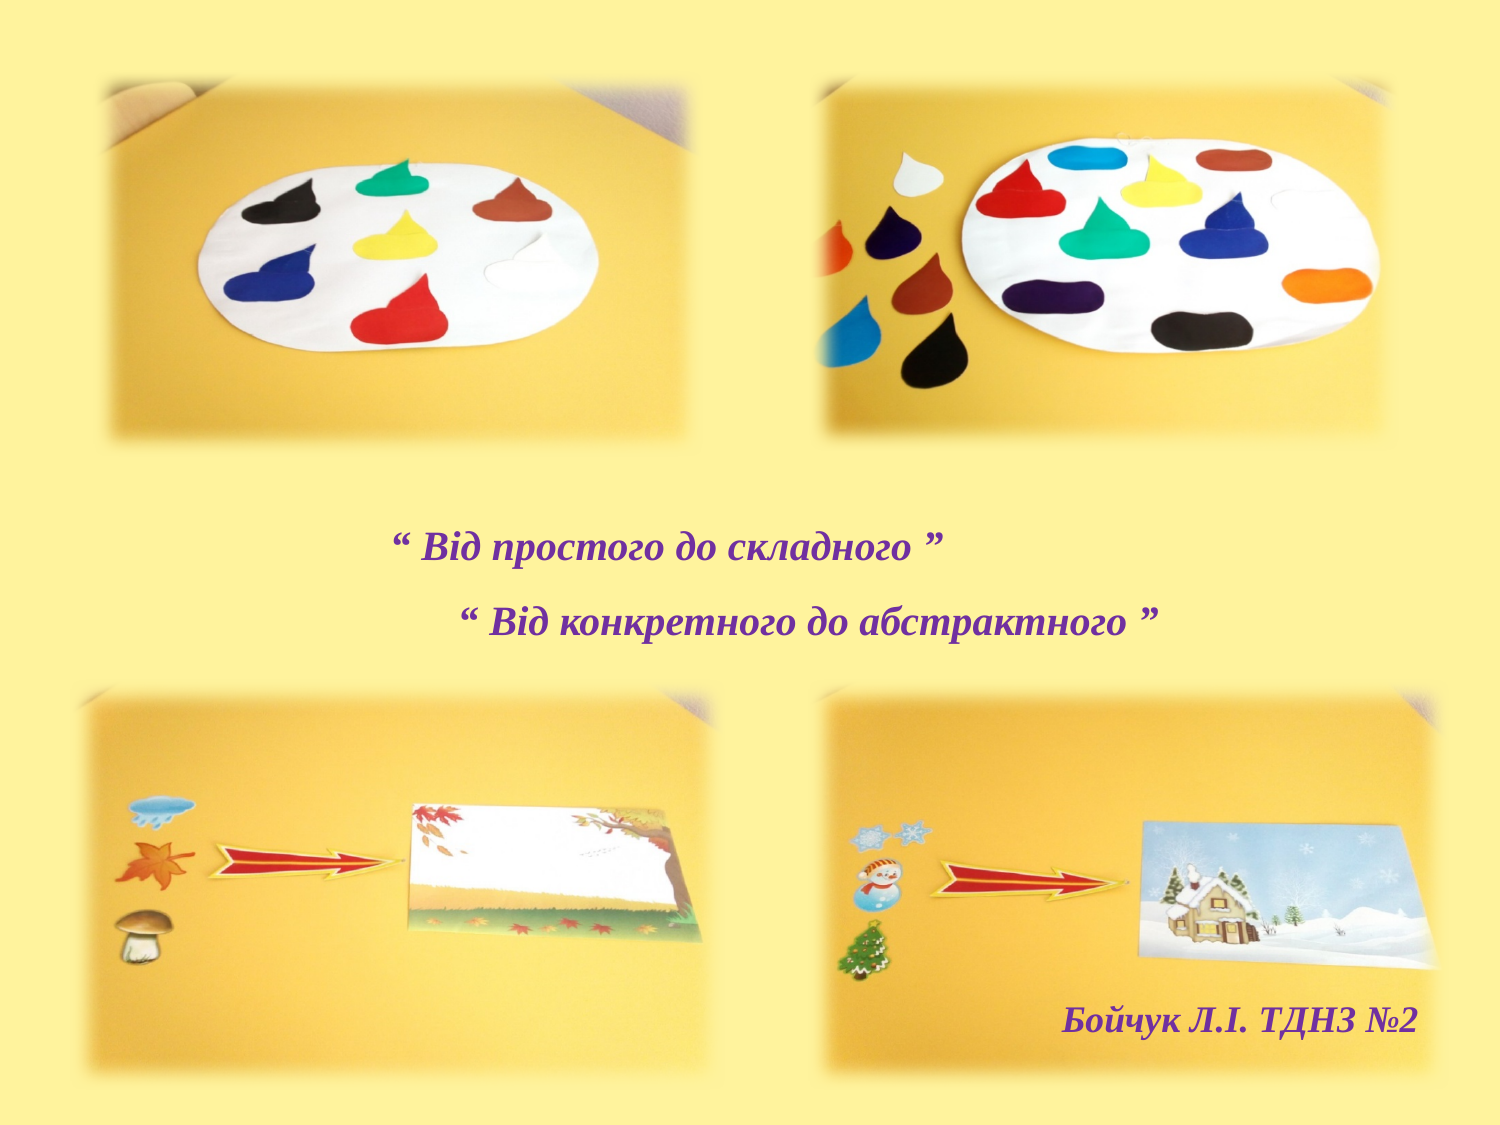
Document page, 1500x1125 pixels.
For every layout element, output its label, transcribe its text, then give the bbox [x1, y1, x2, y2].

picture [808, 69, 1401, 453]
picture [93, 69, 704, 458]
picture [808, 679, 1449, 1091]
text_box “ Від простого до складного ” “ Від конкретного до абстрактного ” [375, 486, 1211, 652]
picture [69, 679, 727, 1091]
